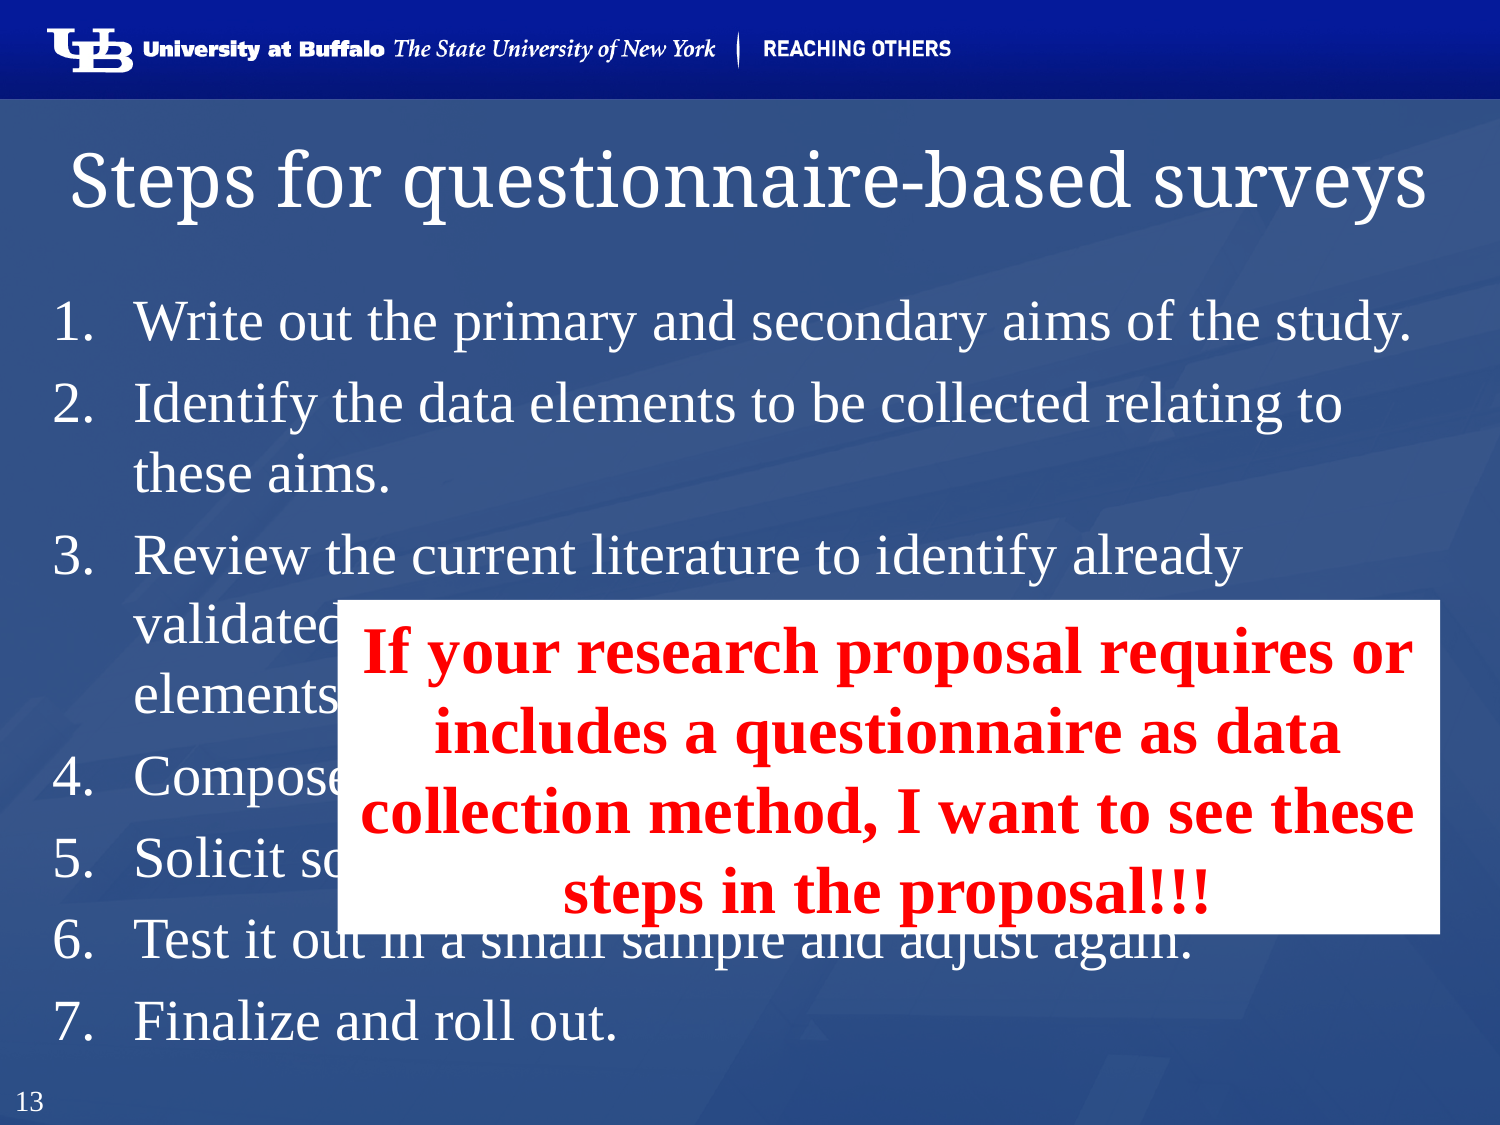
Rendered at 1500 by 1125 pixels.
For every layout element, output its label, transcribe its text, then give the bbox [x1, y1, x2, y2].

list Write out the primary and secondary aims of the study. Identify the data elements to be collected relating to these aims. Review the current literature to identify already validated questionnaires that use these or similar data elements. Compose a draft of the questionnaire. Solicit some advice on the draft and adjust accordingly. Test it out in a small sample and adjust again. Finalize and roll out. [37, 275, 1463, 1088]
text_box If your research proposal requires or includes a questionnaire as data collection method, I want to see these steps in the proposal!!! [337, 599, 1441, 935]
title Steps for questionnaire-based surveys [37, 125, 1463, 250]
picture [0, 0, 1500, 99]
